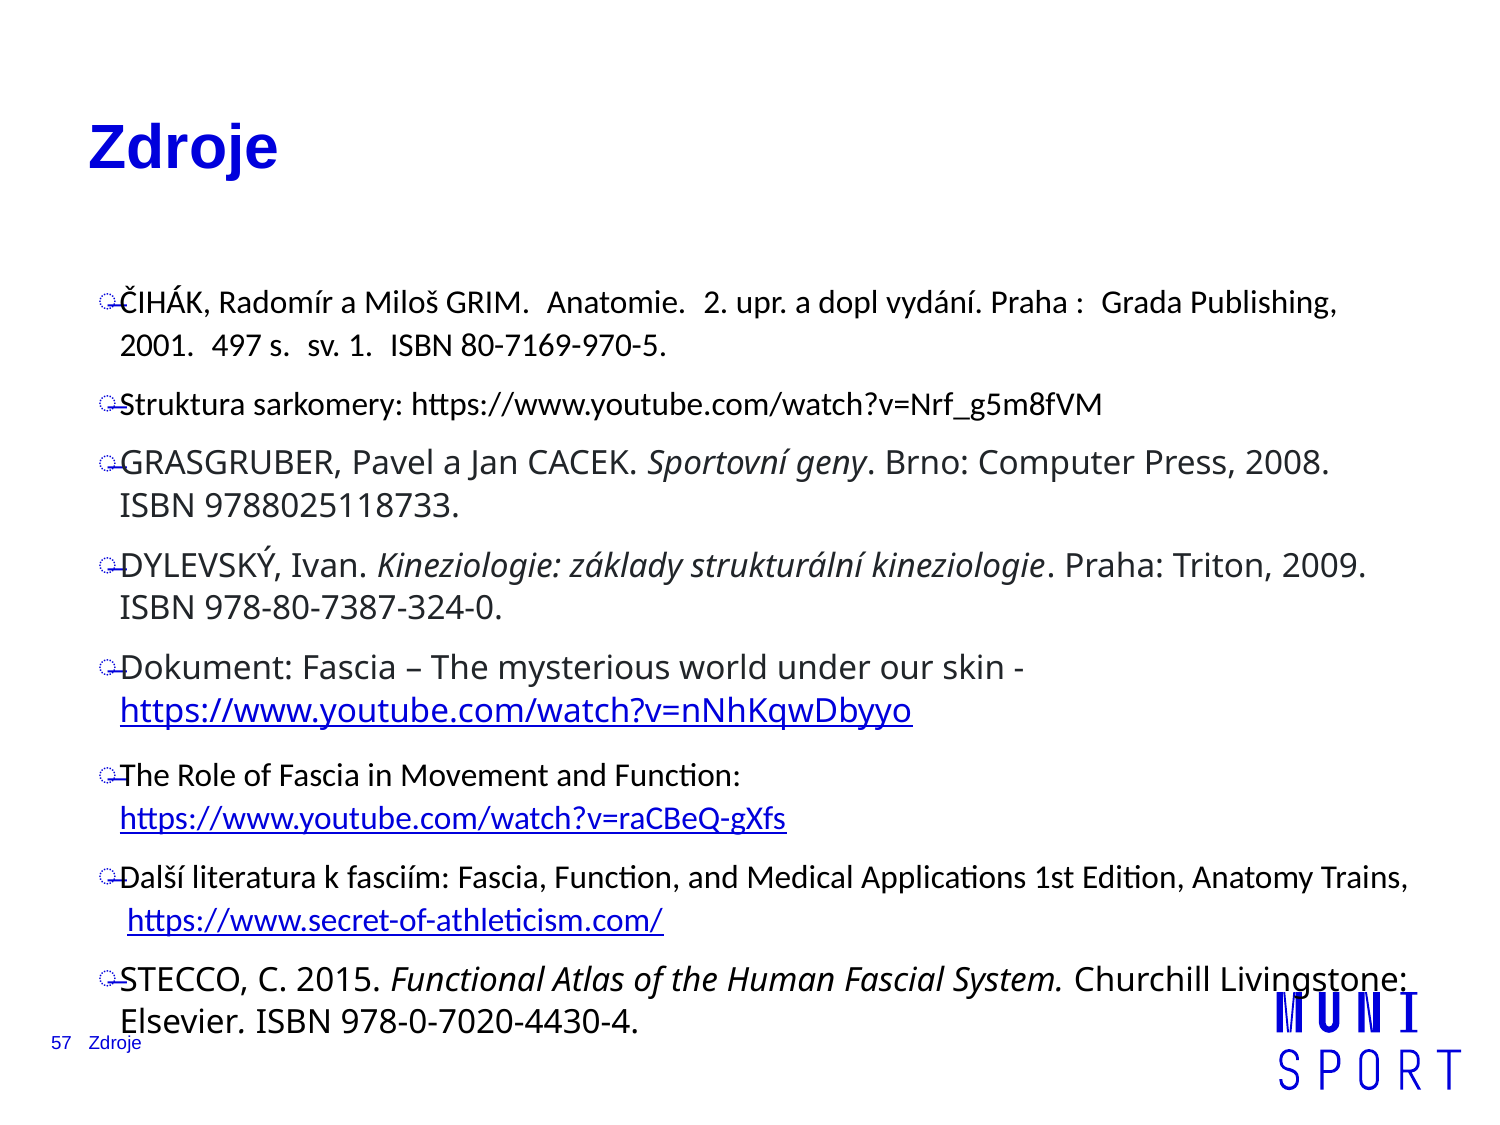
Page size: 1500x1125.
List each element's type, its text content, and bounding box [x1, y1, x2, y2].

footer Zdroje [88, 1021, 1063, 1063]
slide_number 57 [50, 1021, 82, 1063]
list ČIHÁK, Radomír a Miloš GRIM. Anatomie. 2. upr. a dopl vydání. Praha : Grada Publishing, 2001. 497 s. sv. 1. ISBN 80-7169-970-5. Struktura sarkomery: https://www.youtube.com/watch?v=Nrf_g5m8fVM GRASGRUBER, Pavel a Jan CACEK. Sportovní geny. Brno: Computer Press, 2008. ISBN 9788025118733. DYLEVSKÝ, Ivan. Kineziologie: základy strukturální kineziologie. Praha: Triton, 2009. ISBN 978-80-7387-324-0. Dokument: Fascia – The mysterious world under our skin - https://www.youtube.com/watch?v=nNhKqwDbyyo The Role of Fascia in Movement and Function: https://www.youtube.com/watch?v=raCBeQ-gXfs Další literatura k fasciím: Fascia, Function, and Medical Applications 1st Edition, Anatomy Trains, https://www.secret-of-athleticism.com/ STECCO, C. 2015. Functional Atlas of the Human Fascial System. Churchill Livingstone: Elsevier. ISBN 978-0-7020-4430-4. [88, 277, 1412, 957]
title Zdroje [88, 118, 1412, 193]
